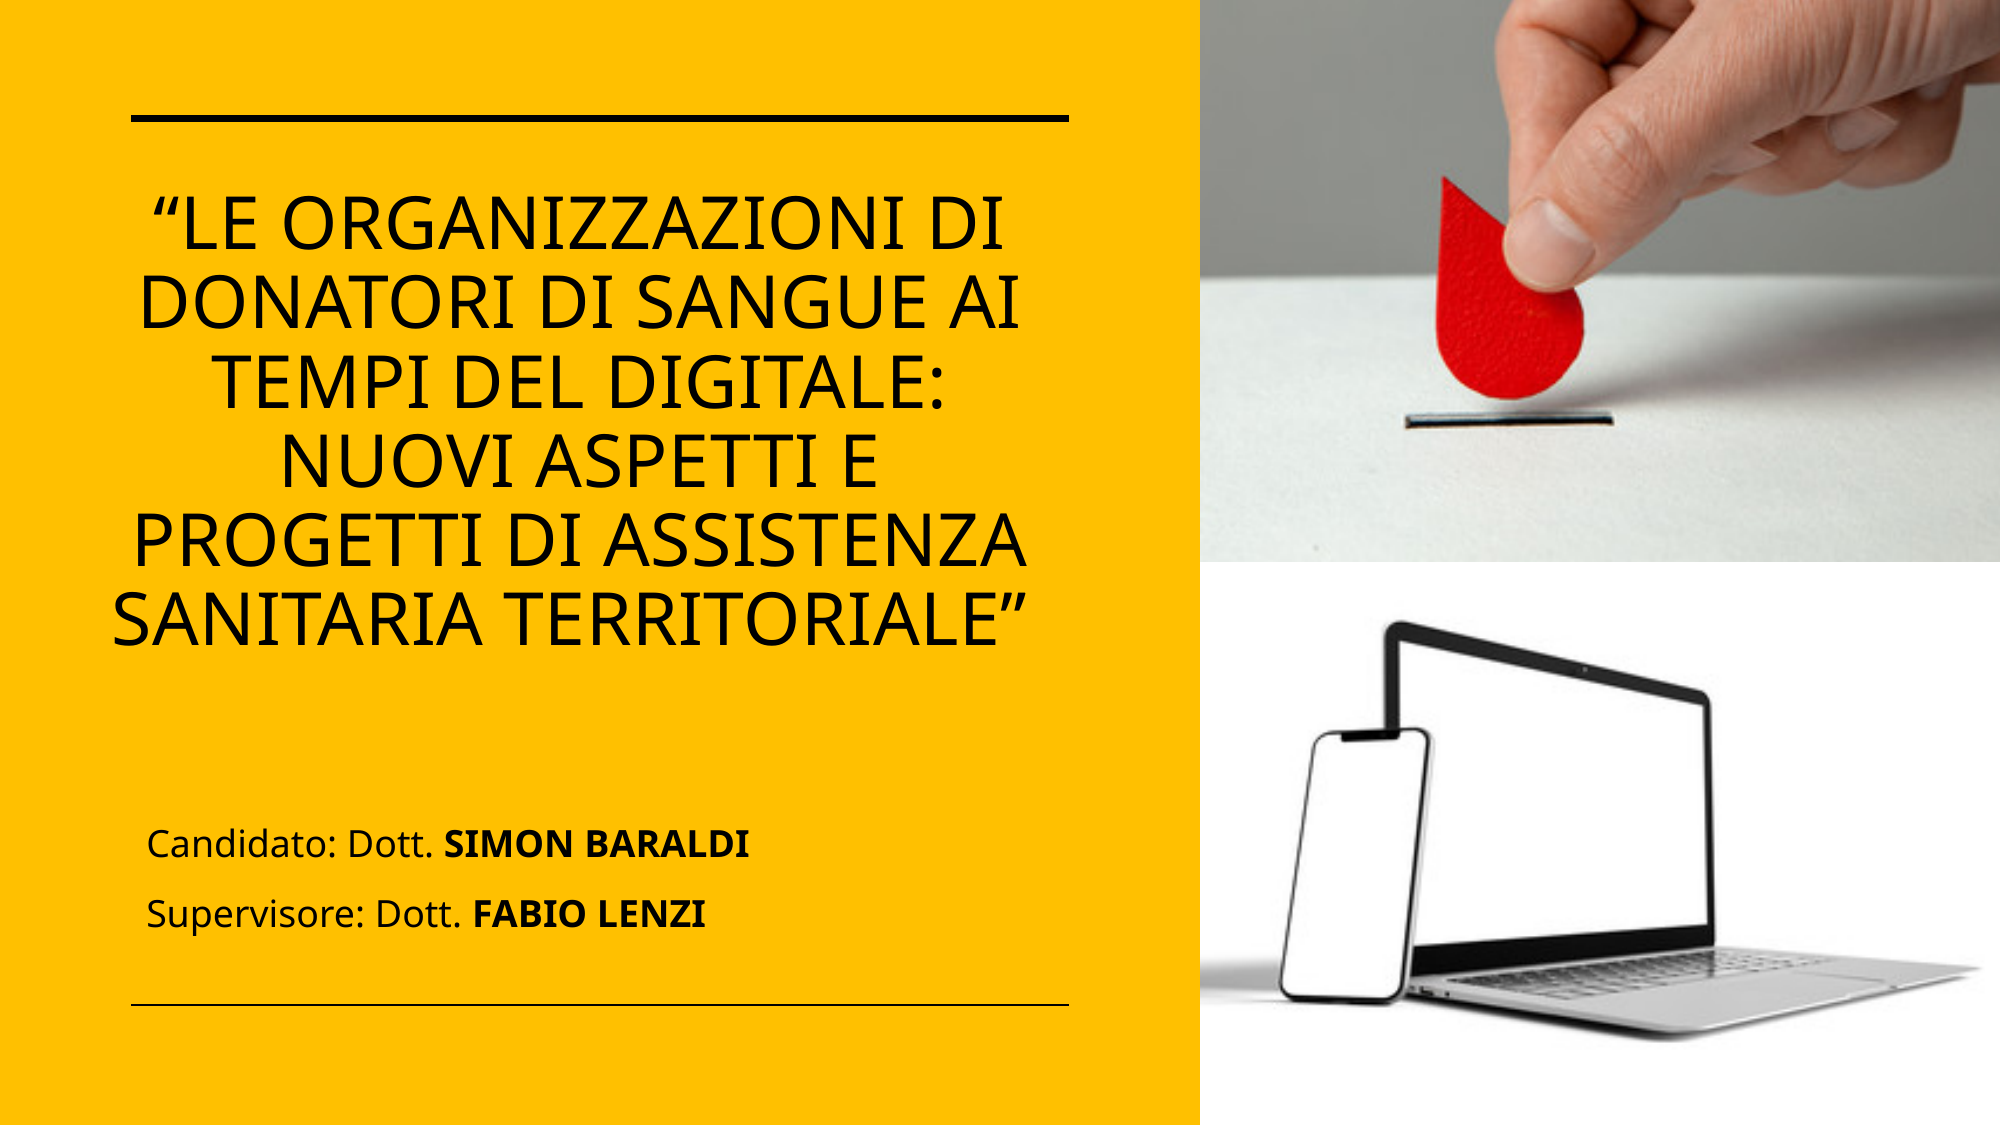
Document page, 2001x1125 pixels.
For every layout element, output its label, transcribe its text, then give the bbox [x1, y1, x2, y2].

title “LE ORGANIZZAZIONI DI DONATORI DI SANGUE AI TEMPI DEL DIGITALE: NUOVI ASPETTI E PROGETTI DI ASSISTENZA SANITARIA TERRITORIALE” [94, 161, 1067, 744]
subtitle Candidato: Dott. SIMON BARALDI Supervisore: Dott. FABIO LENZI [131, 698, 1000, 984]
text_box [0, 0, 1199, 1125]
picture [1199, 0, 2000, 1125]
